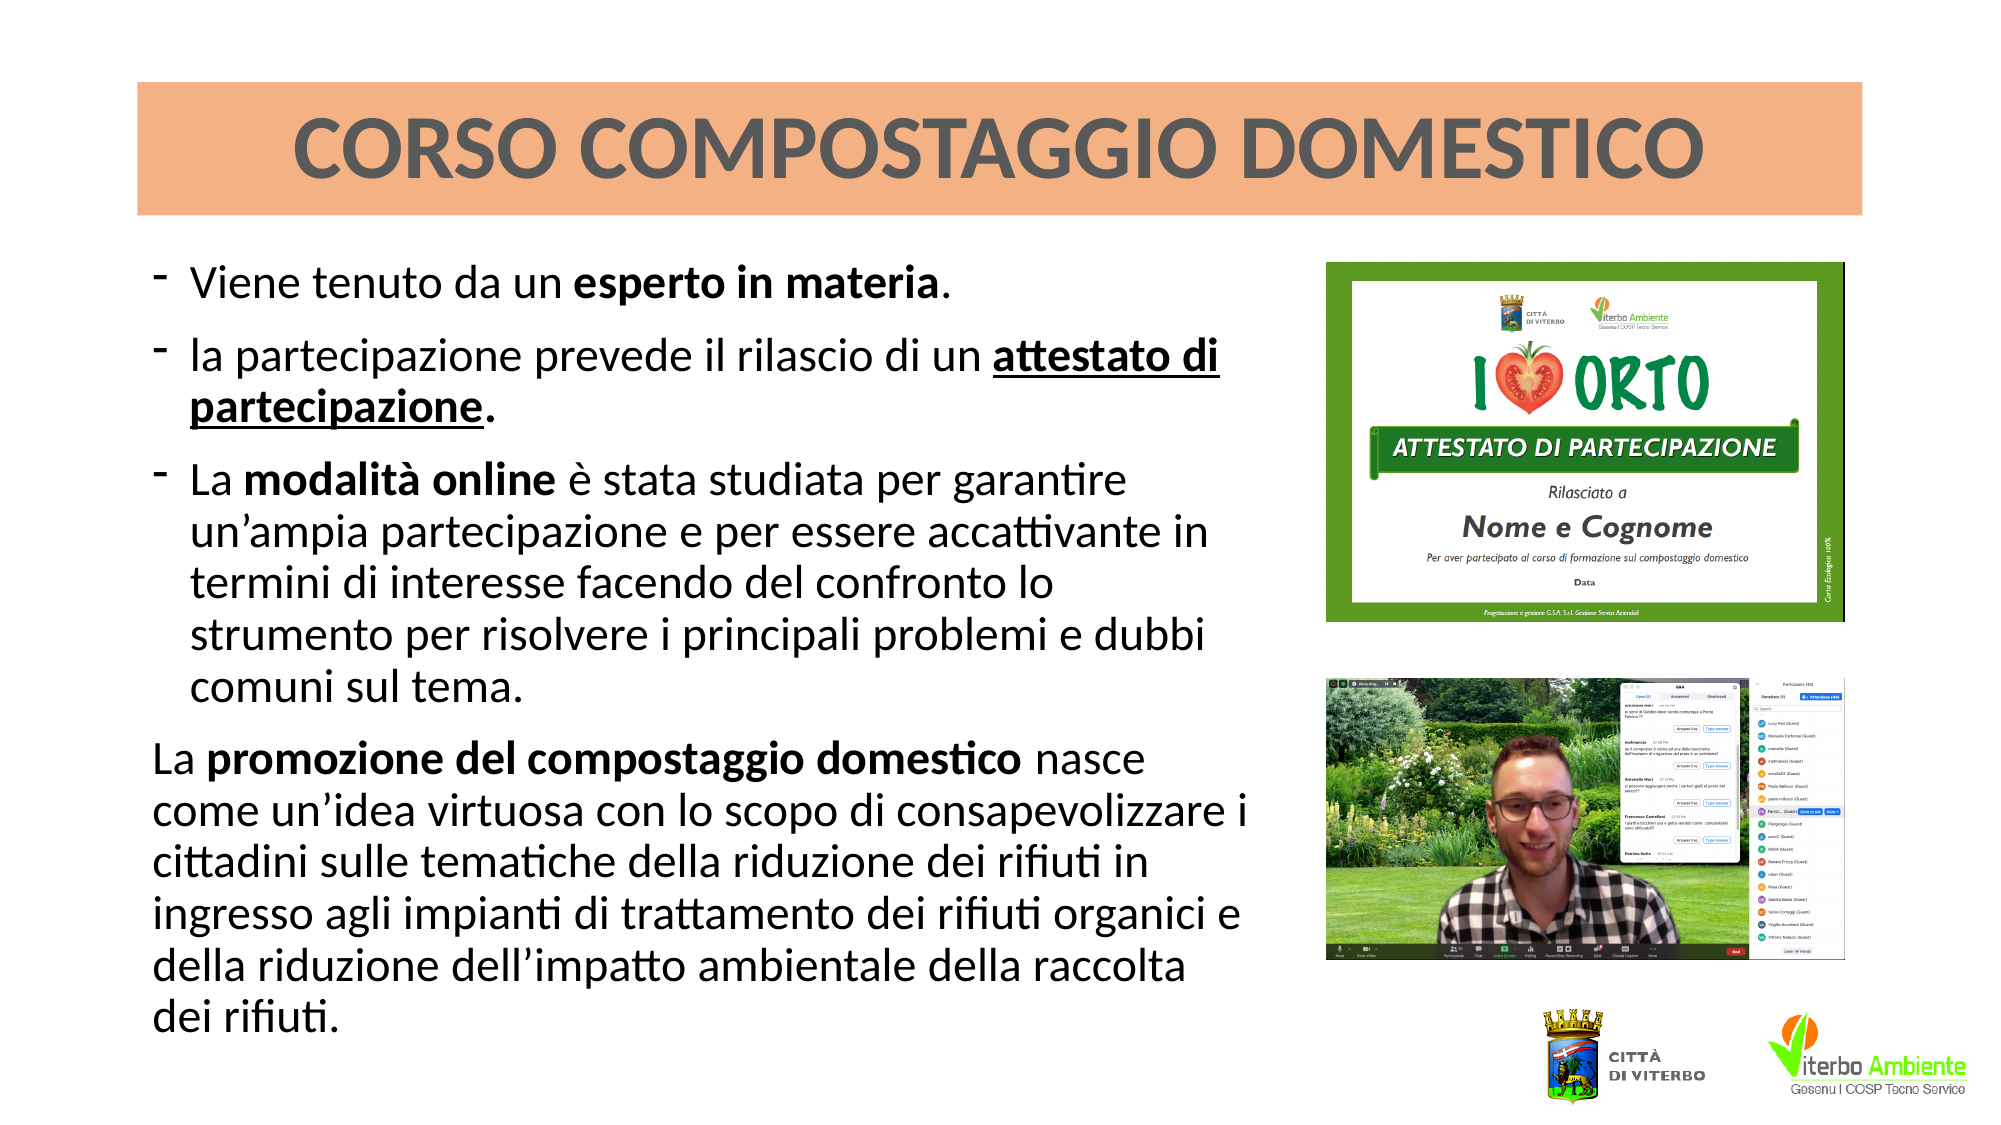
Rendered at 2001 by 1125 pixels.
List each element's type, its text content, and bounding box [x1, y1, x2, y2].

picture [1510, 983, 2000, 1125]
list Viene tenuto da un esperto in materia. la partecipazione prevede il rilascio di un attestato di partecipazione. La modalità online è stata studiata per garantire un’ampia partecipazione e per essere accattivante in termini di interesse facendo del confronto lo strumento per risolvere i principali problemi e dubbi comuni sul tema. La promozione del compostaggio domestico nasce come un’idea virtuosa con lo scopo di consapevolizzare i cittadini sulle tematiche della riduzione dei rifiuti in ingresso agli impianti di trattamento dei rifiuti organici e della riduzione dell’impatto ambientale della raccolta dei rifiuti. [137, 249, 1265, 1066]
title CORSO COMPOSTAGGIO DOMESTICO [137, 82, 1863, 216]
picture [1326, 678, 1845, 960]
picture [1325, 262, 1845, 622]
